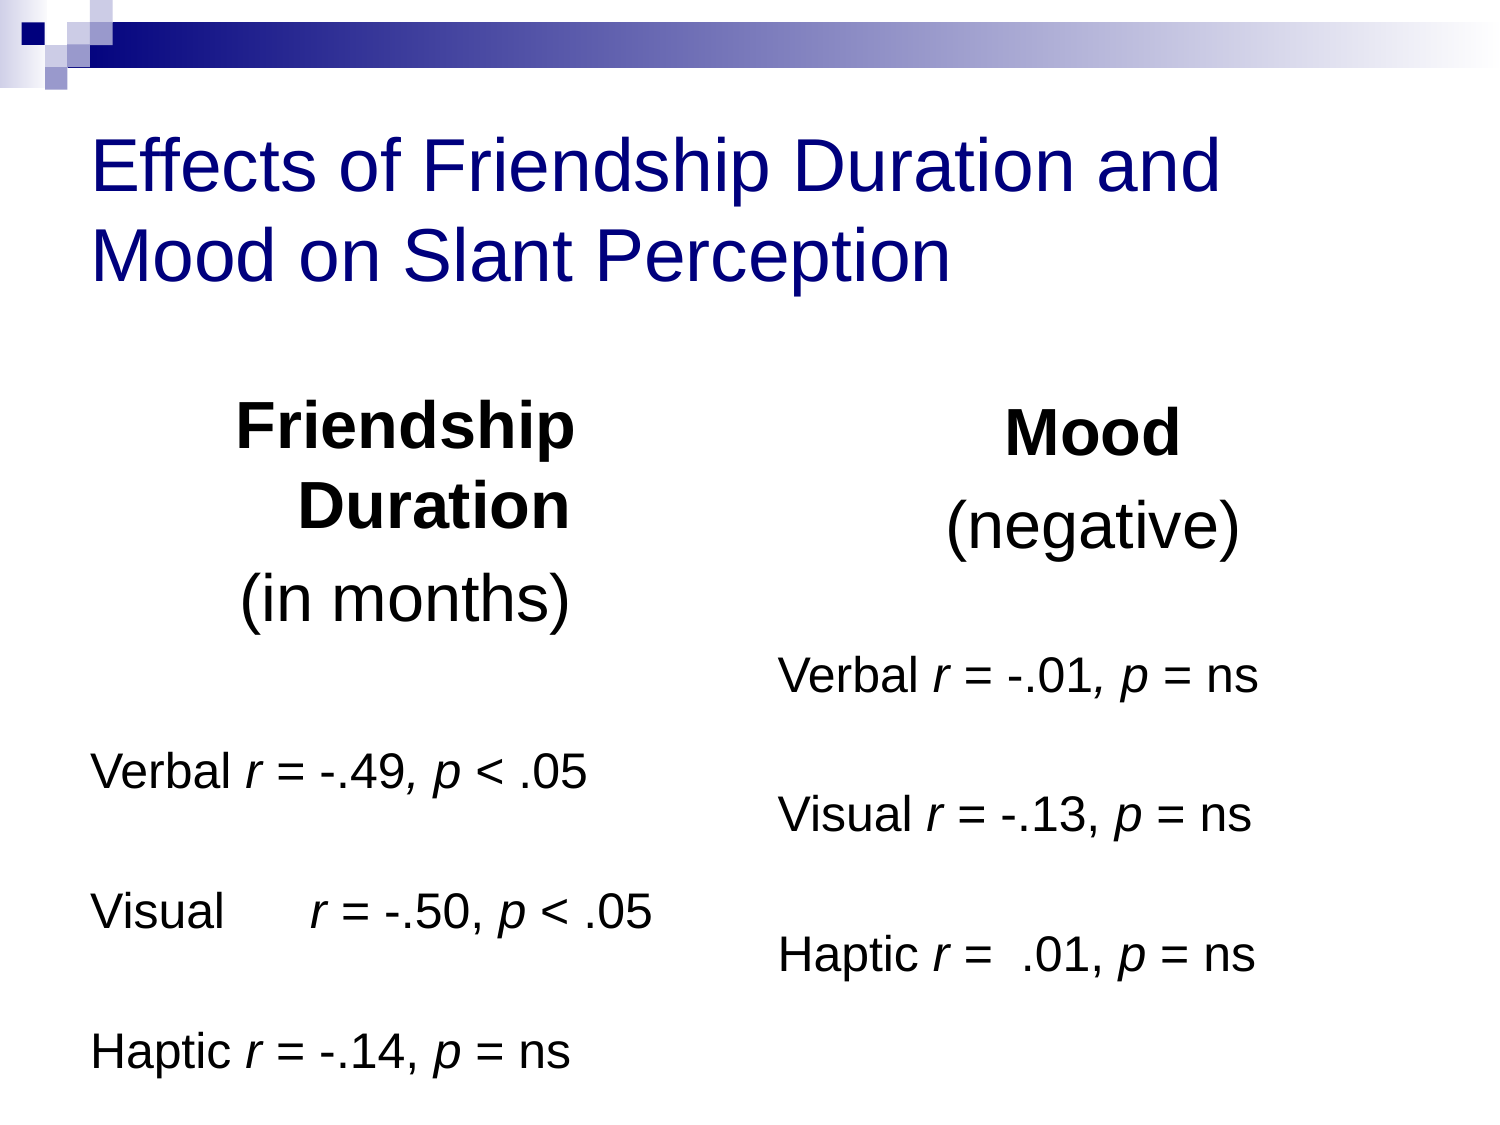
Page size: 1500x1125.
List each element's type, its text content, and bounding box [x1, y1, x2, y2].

list Mood (negative) Verbal r = -.01, p = ns Visual r = -.13, p = ns Haptic r = .01, p = ns [762, 381, 1425, 1019]
title Effects of Friendship Duration and Mood on Slant Perception [75, 113, 1425, 300]
list Friendship Duration (in months) Verbal r = -.49, p < .05 Visual r = -.50, p < .05 Haptic r = -.14, p = ns [75, 374, 738, 1012]
